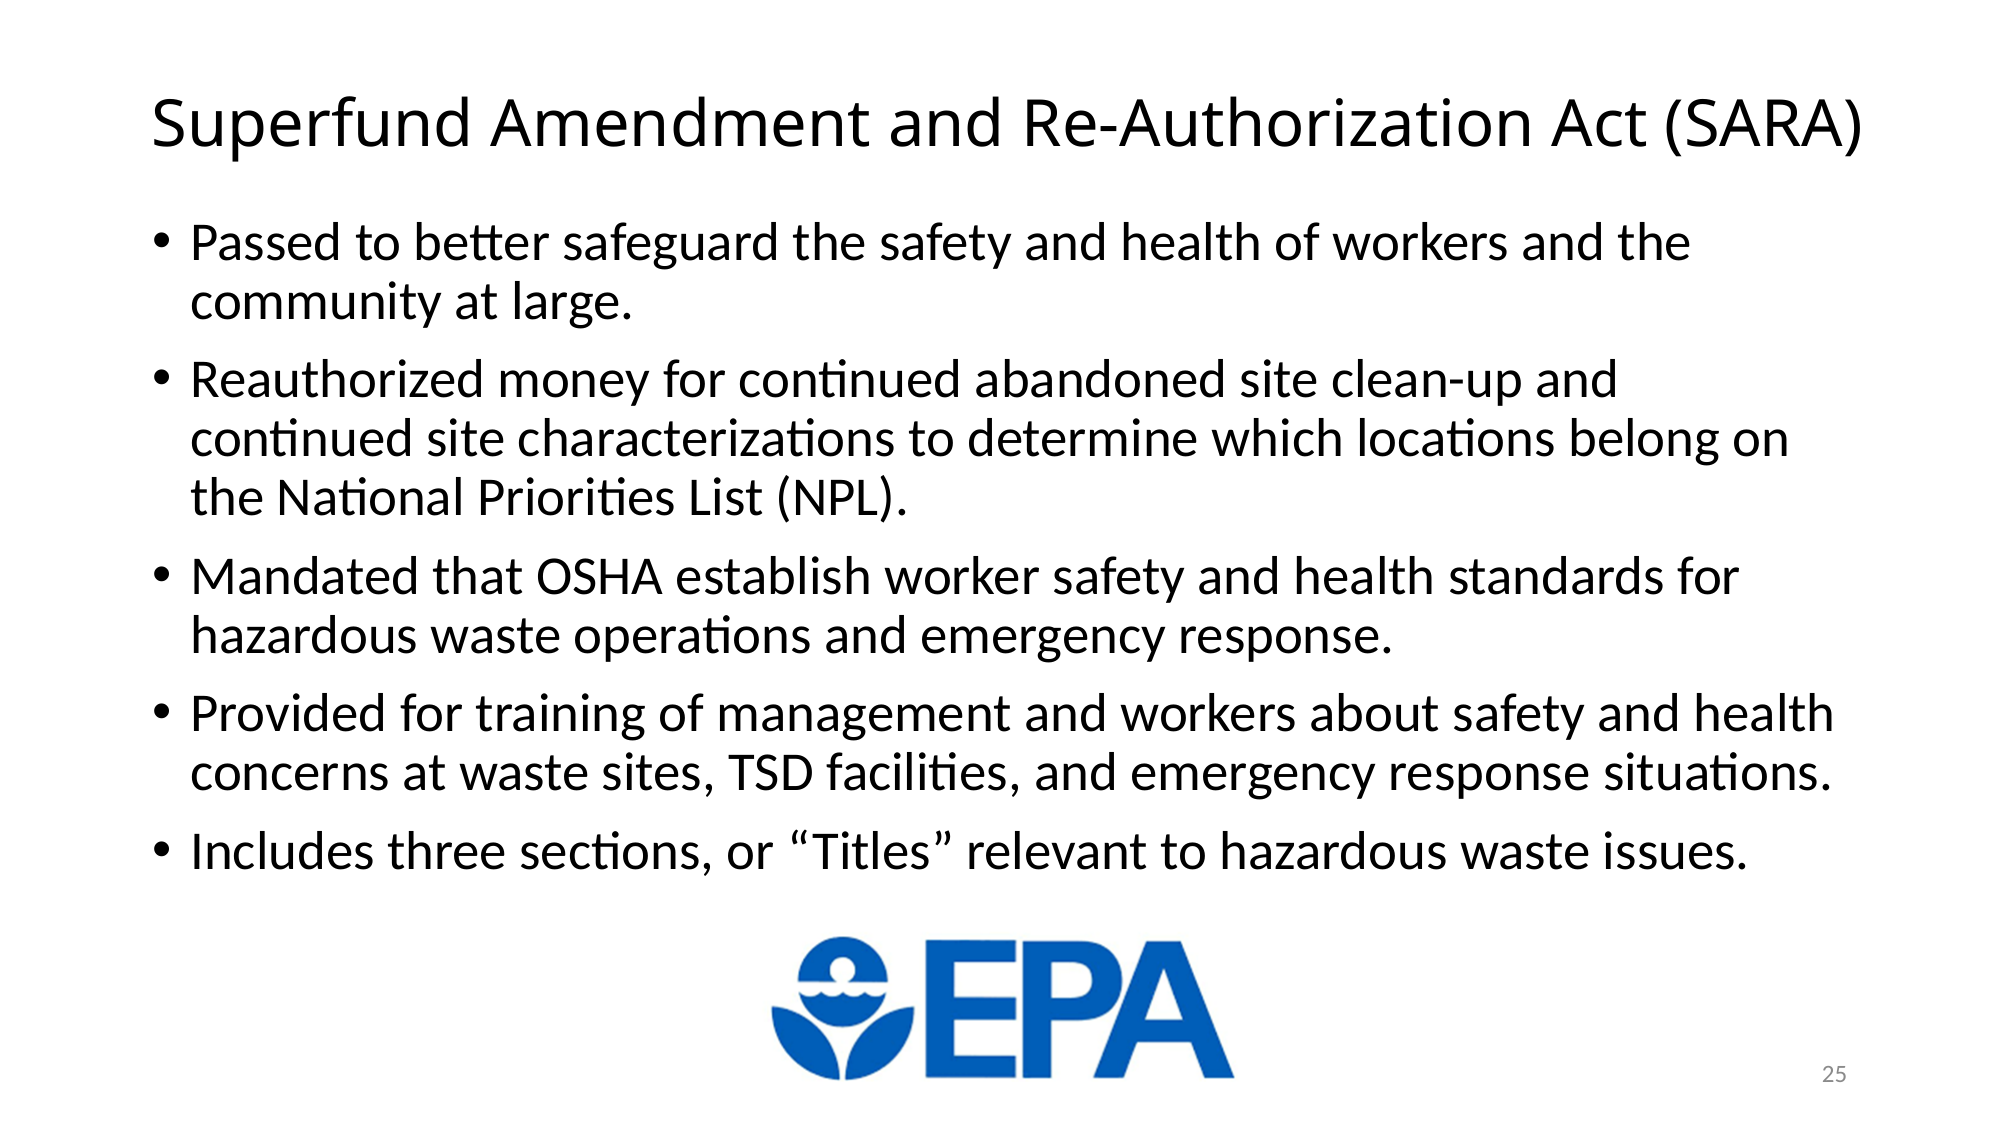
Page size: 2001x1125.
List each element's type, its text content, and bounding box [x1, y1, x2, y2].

title Superfund Amendment and Re-Authorization Act (SARA) [104, 59, 1912, 278]
slide_number 25 [1412, 1042, 1863, 1103]
list Passed to better safeguard the safety and health of workers and the community at large. Reauthorized money for continued abandoned site clean-up and continued site characterizations to determine which locations belong on the National Priorities List (NPL). Mandated that OSHA establish worker safety and health standards for hazardous waste operations and emergency response. Provided for training of management and workers about safety and health concerns at waste sites, TSD facilities, and emergency response situations. Includes three sections, or “Titles” relevant to hazardous waste issues. [137, 205, 1863, 920]
picture [733, 893, 1267, 1125]
